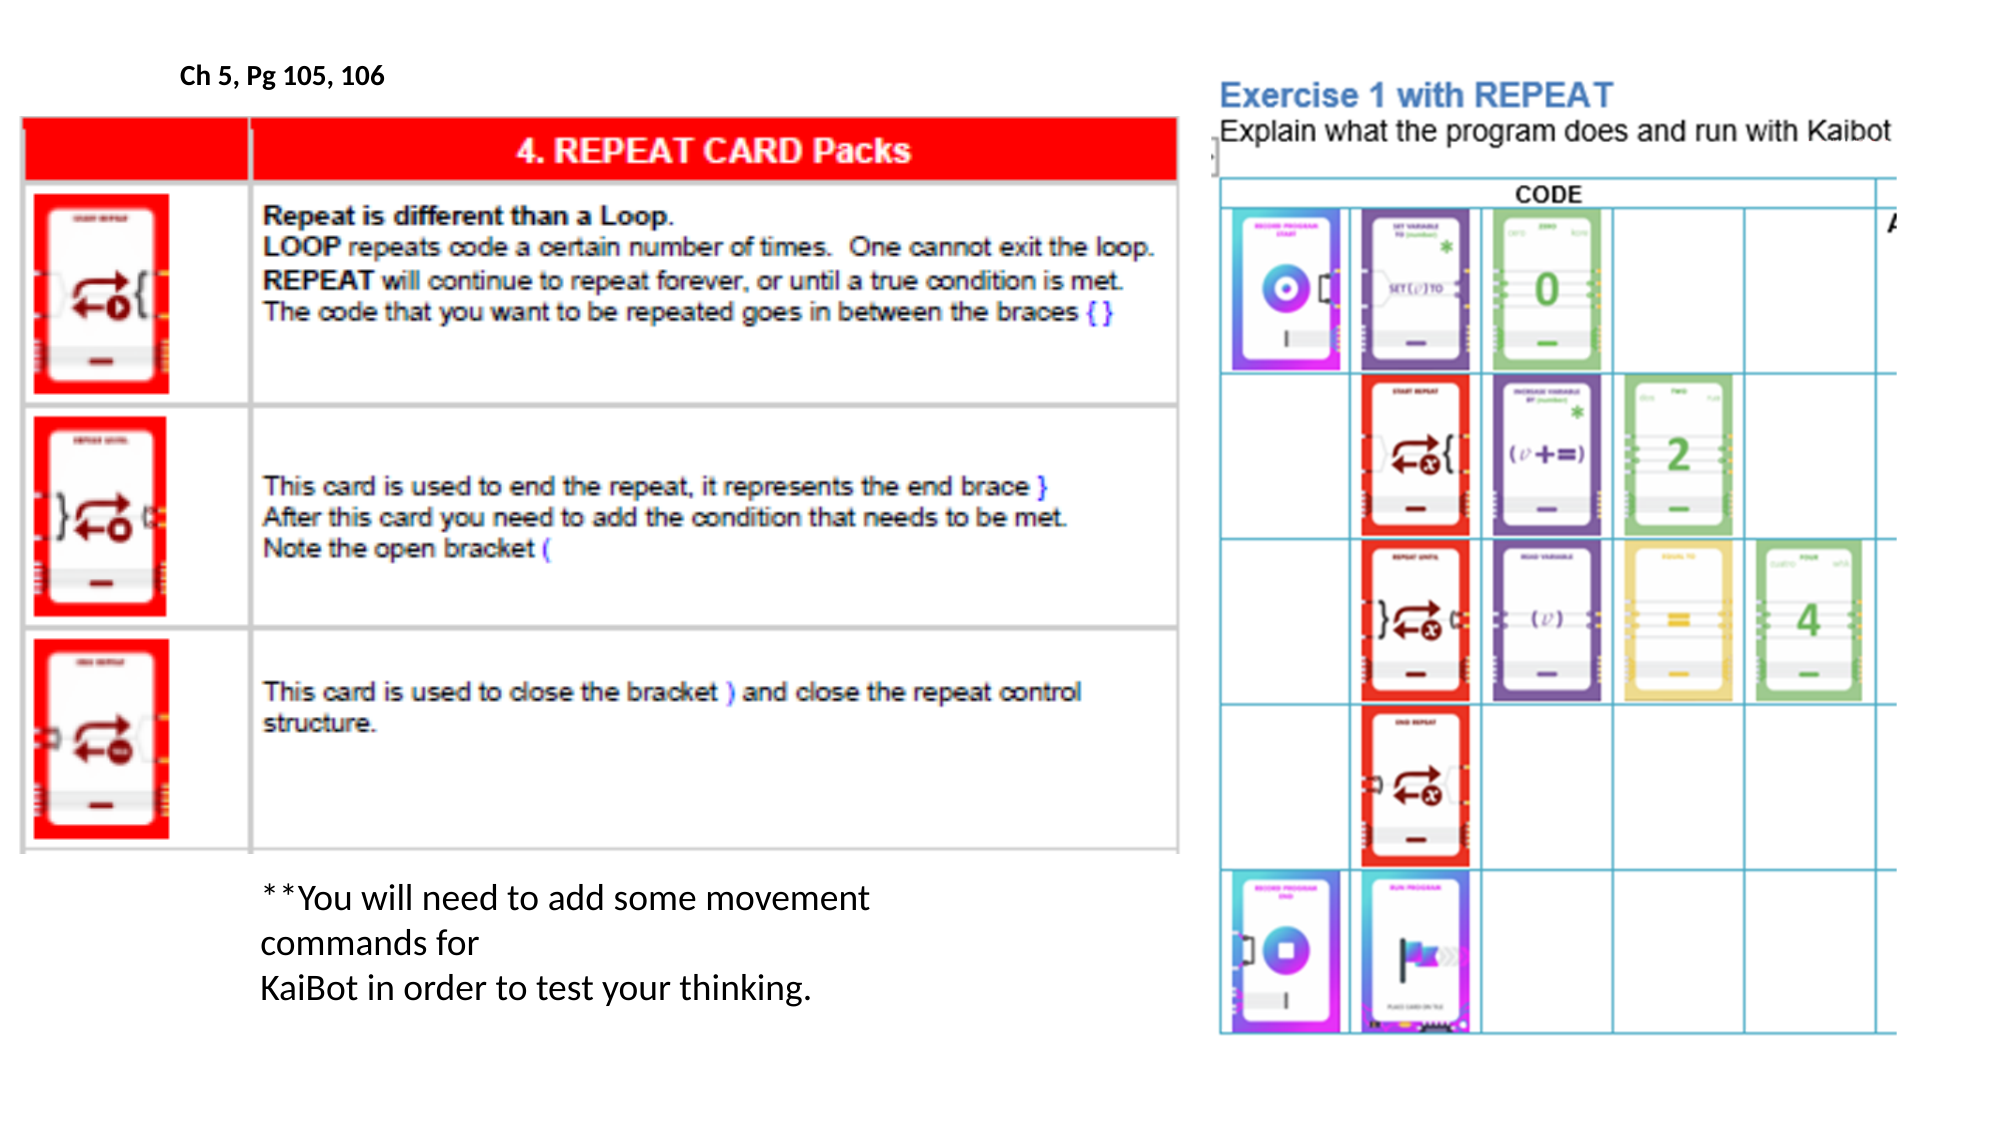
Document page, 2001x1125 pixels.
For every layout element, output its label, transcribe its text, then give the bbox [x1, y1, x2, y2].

text_box **You will need to add some movement commands for KaiBot in order to test your thinking. [245, 865, 931, 1016]
picture [18, 116, 1184, 854]
text_box Ch 5, Pg 105, 106 [165, 48, 475, 99]
picture [1211, 67, 1897, 1058]
